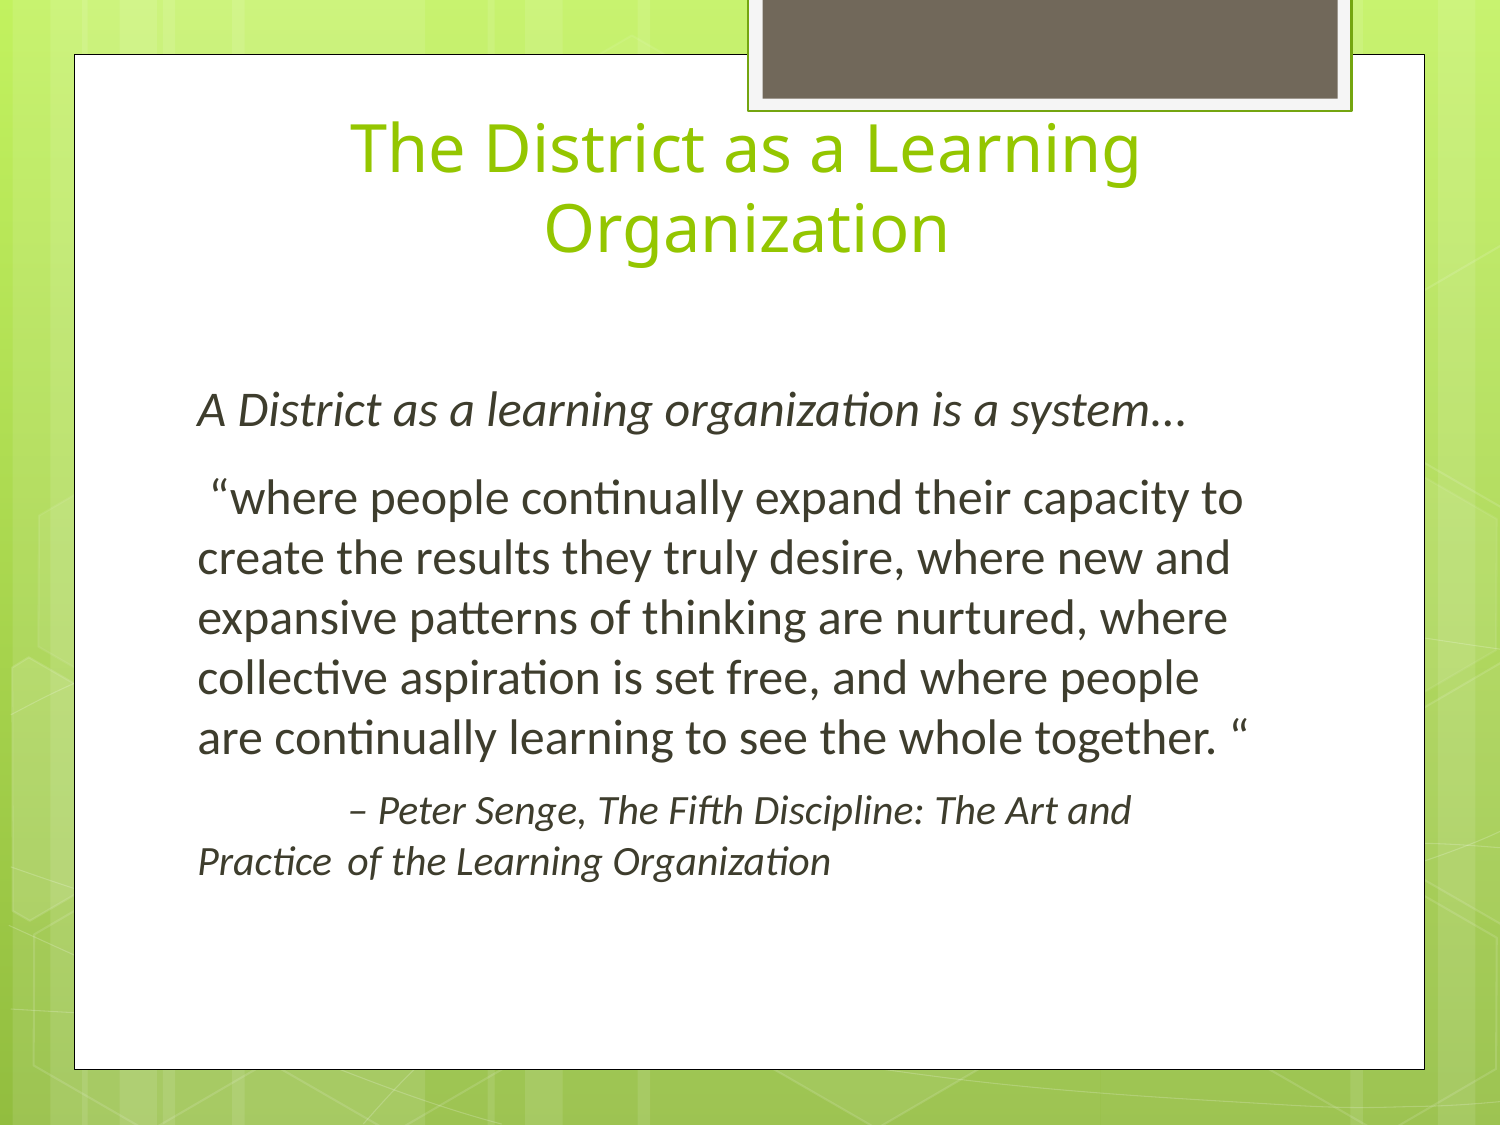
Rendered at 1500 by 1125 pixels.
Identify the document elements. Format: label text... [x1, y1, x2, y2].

title The District as a Learning Organization [171, 108, 1324, 273]
list A District as a learning organization is a system… “where people continually expand their capacity to create the results they truly desire, where new and expansive patterns of thinking are nurtured, where collective aspiration is set free, and where people are continually learning to see the whole together. “ – Peter Senge, The Fifth Discipline: The Art and Practice of the Learning Organization [171, 299, 1283, 957]
